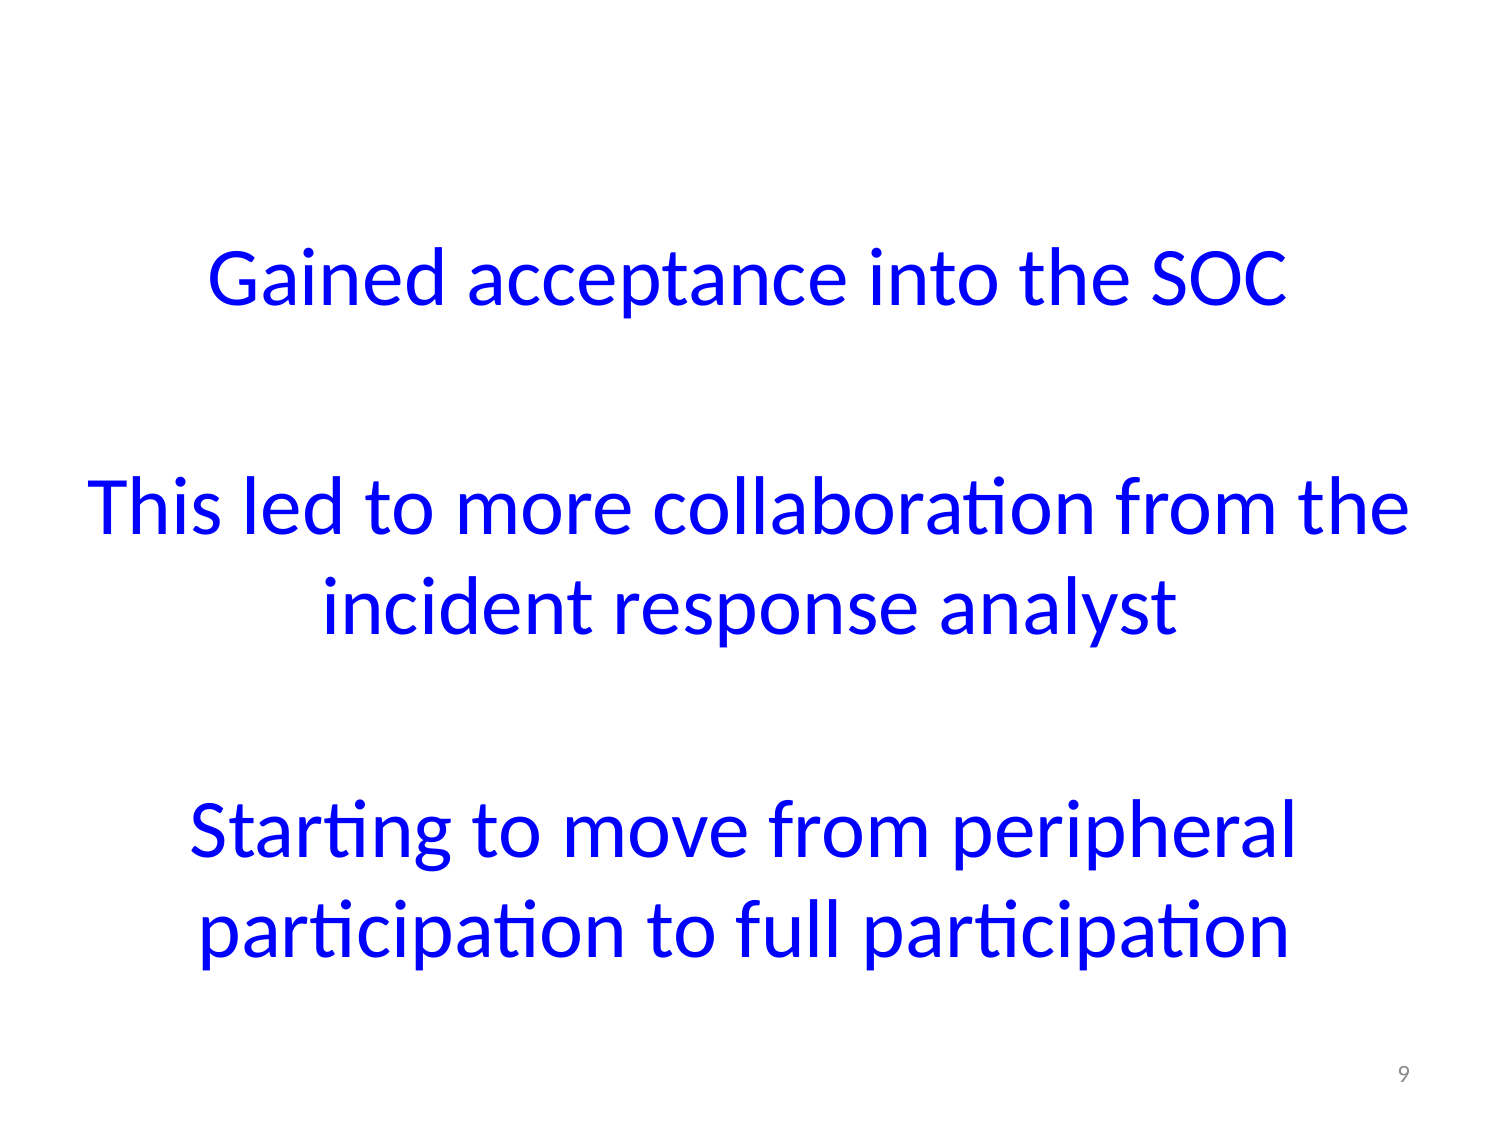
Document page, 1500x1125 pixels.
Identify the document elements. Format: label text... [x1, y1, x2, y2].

text_box This led to more collaboration from the incident response analyst [20, 443, 1480, 659]
text_box Starting to move from peripheral participation to full participation [34, 766, 1456, 982]
slide_number 9 [1074, 1042, 1425, 1103]
text_box Gained acceptance into the SOC [119, 214, 1378, 330]
